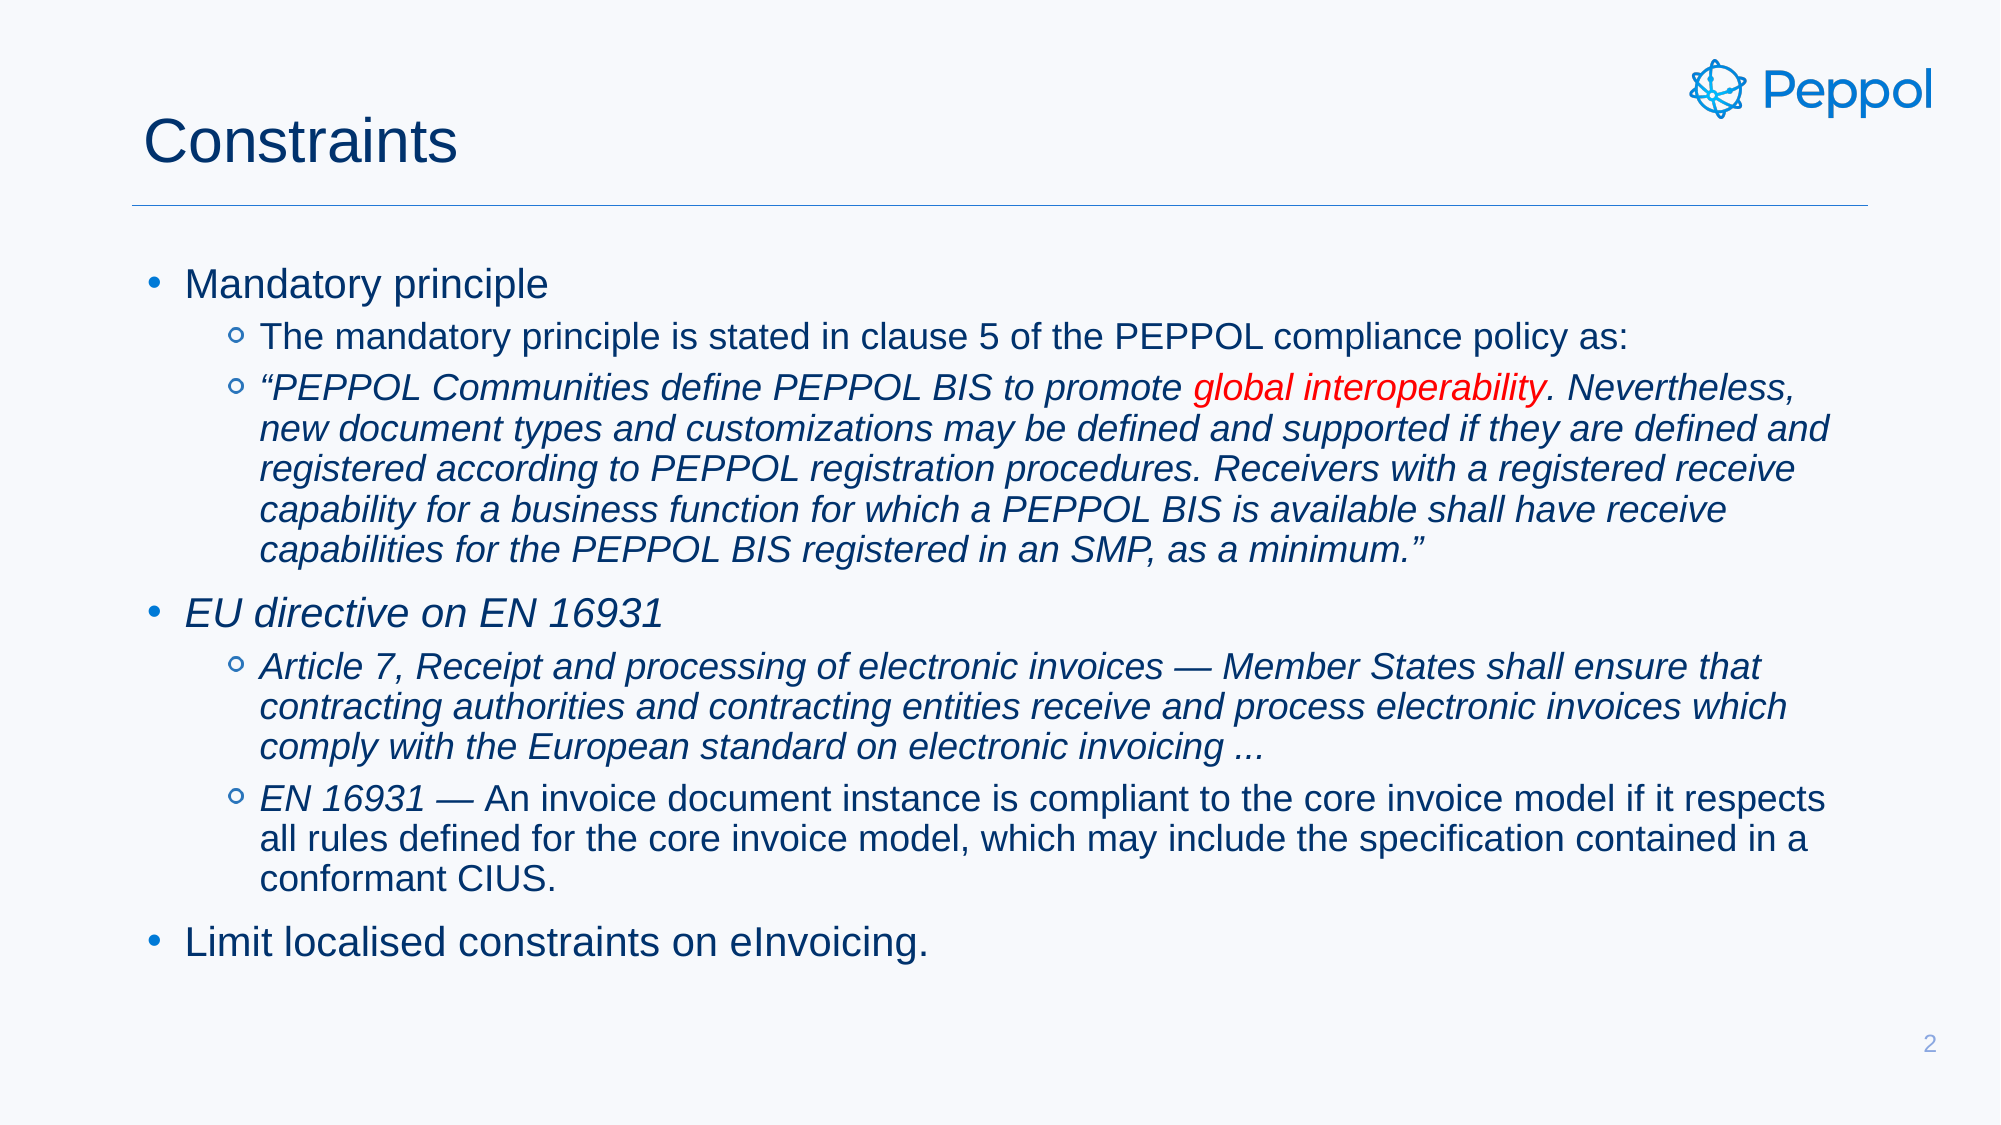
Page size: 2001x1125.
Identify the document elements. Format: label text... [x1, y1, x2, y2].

list Mandatory principle The mandatory principle is stated in clause 5 of the PEPPOL compliance policy as: “PEPPOL Communities define PEPPOL BIS to promote global interoperability. Nevertheless, new document types and customizations may be defined and supported if they are defined and registered according to PEPPOL registration procedures. Receivers with a registered receive capability for a business function for which a PEPPOL BIS is available shall have receive capabilities for the PEPPOL BIS registered in an SMP, as a minimum.” EU directive on EN 16931 Article 7, Receipt and processing of electronic invoices — Member States shall ensure that contracting authorities and contracting entities receive and process electronic invoices which comply with the European standard on electronic invoicing ... EN 16931 — An invoice document instance is compliant to the core invoice model if it respects all rules defined for the core invoice model, which may include the specification contained in a conformant CIUS. Limit localised constraints on eInvoicing. [132, 254, 1868, 1072]
picture [222, 651, 249, 678]
slide_number 2 [1897, 1012, 1964, 1072]
title Constraints [128, 96, 1525, 189]
picture [222, 783, 249, 810]
picture [222, 322, 249, 349]
picture [222, 373, 249, 400]
picture [1689, 59, 1931, 119]
